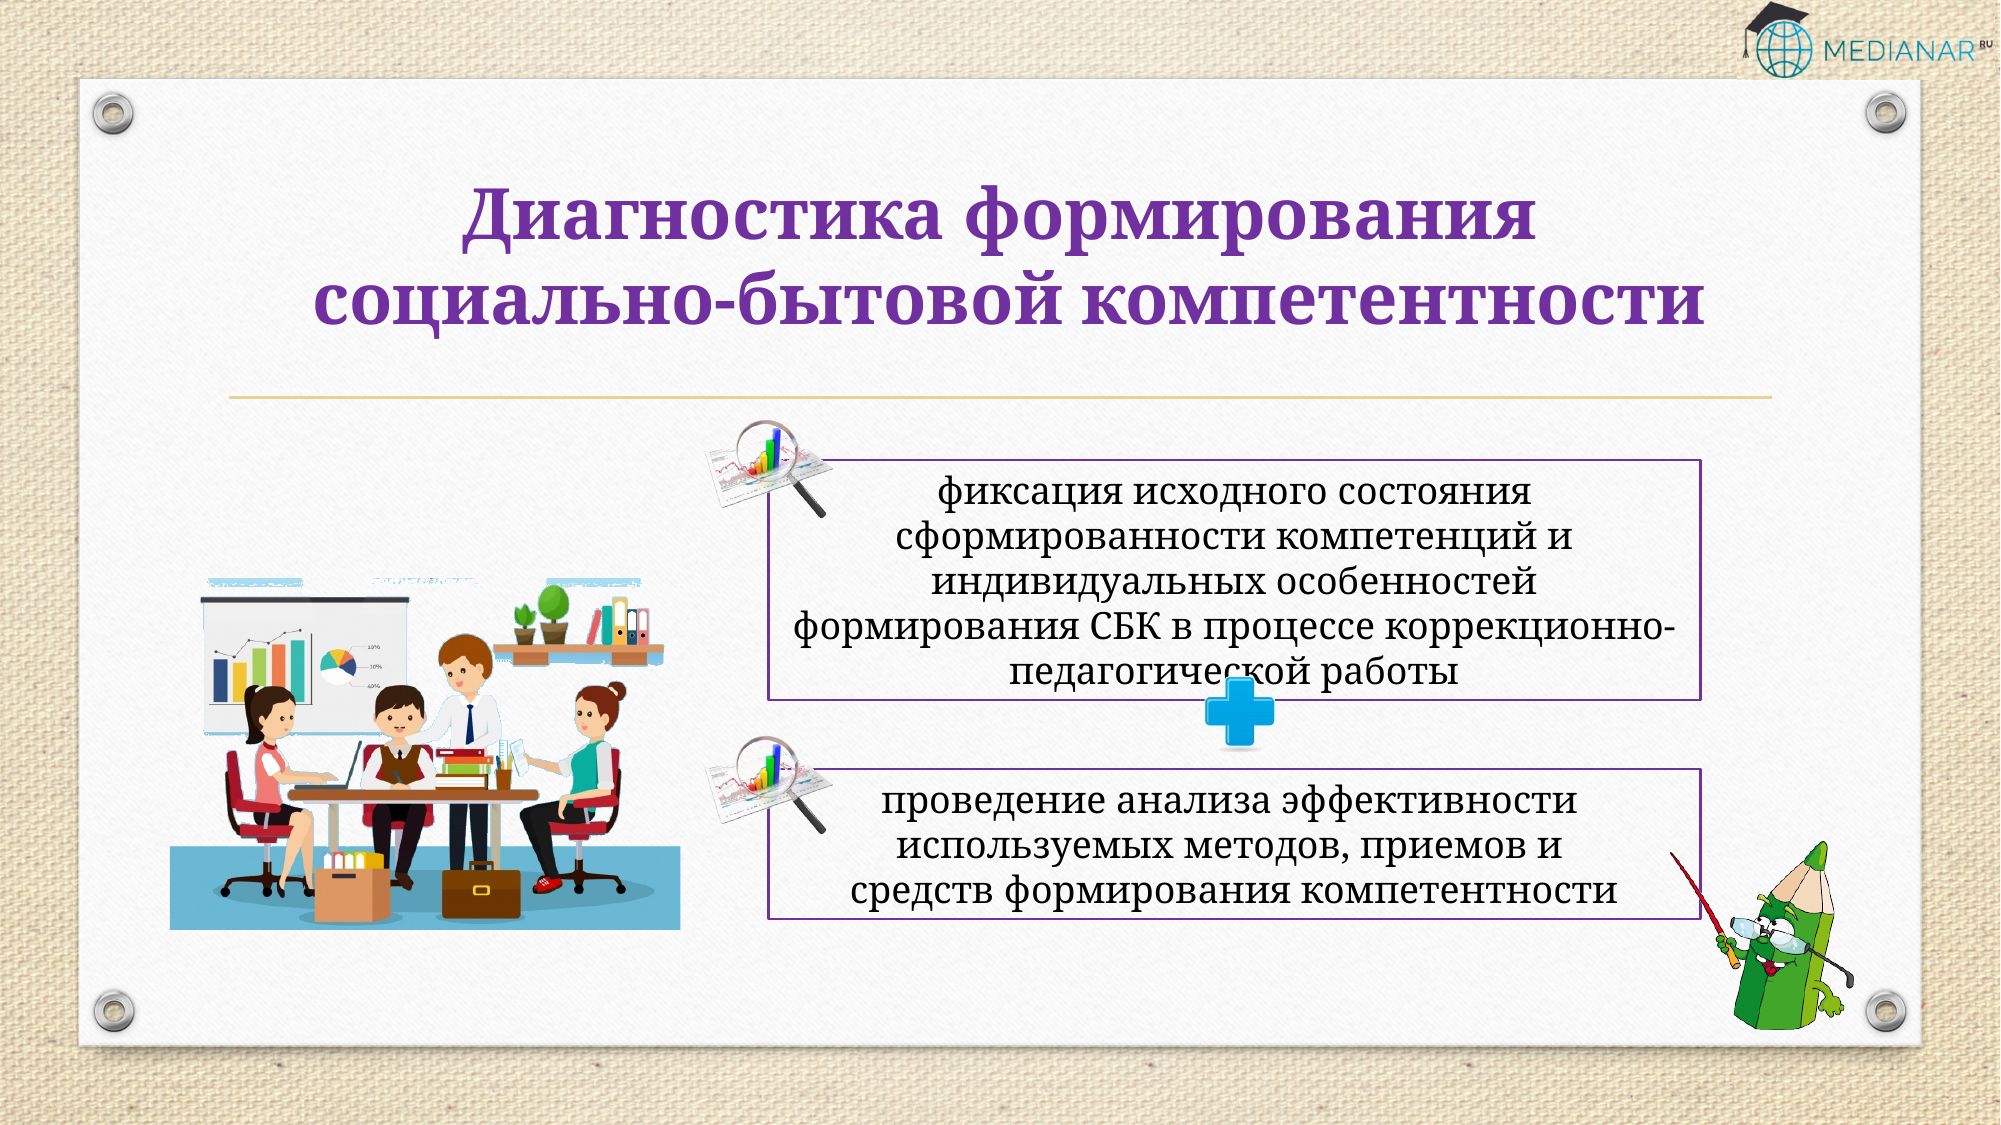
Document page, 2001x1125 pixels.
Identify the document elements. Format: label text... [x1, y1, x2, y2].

text_box проведение анализа эффективности используемых методов, приемов и средств формирования компетентности [767, 768, 1702, 920]
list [1737, 1, 1995, 81]
picture [0, 0, 2001, 1125]
text_box Диагностика формирования социально-бытовой компетентности [146, 160, 1854, 346]
text_box фиксация исходного состояния сформированности компетенций и индивидуальных особенностей формирования СБК в процессе коррекционно-педагогической работы [767, 459, 1702, 701]
